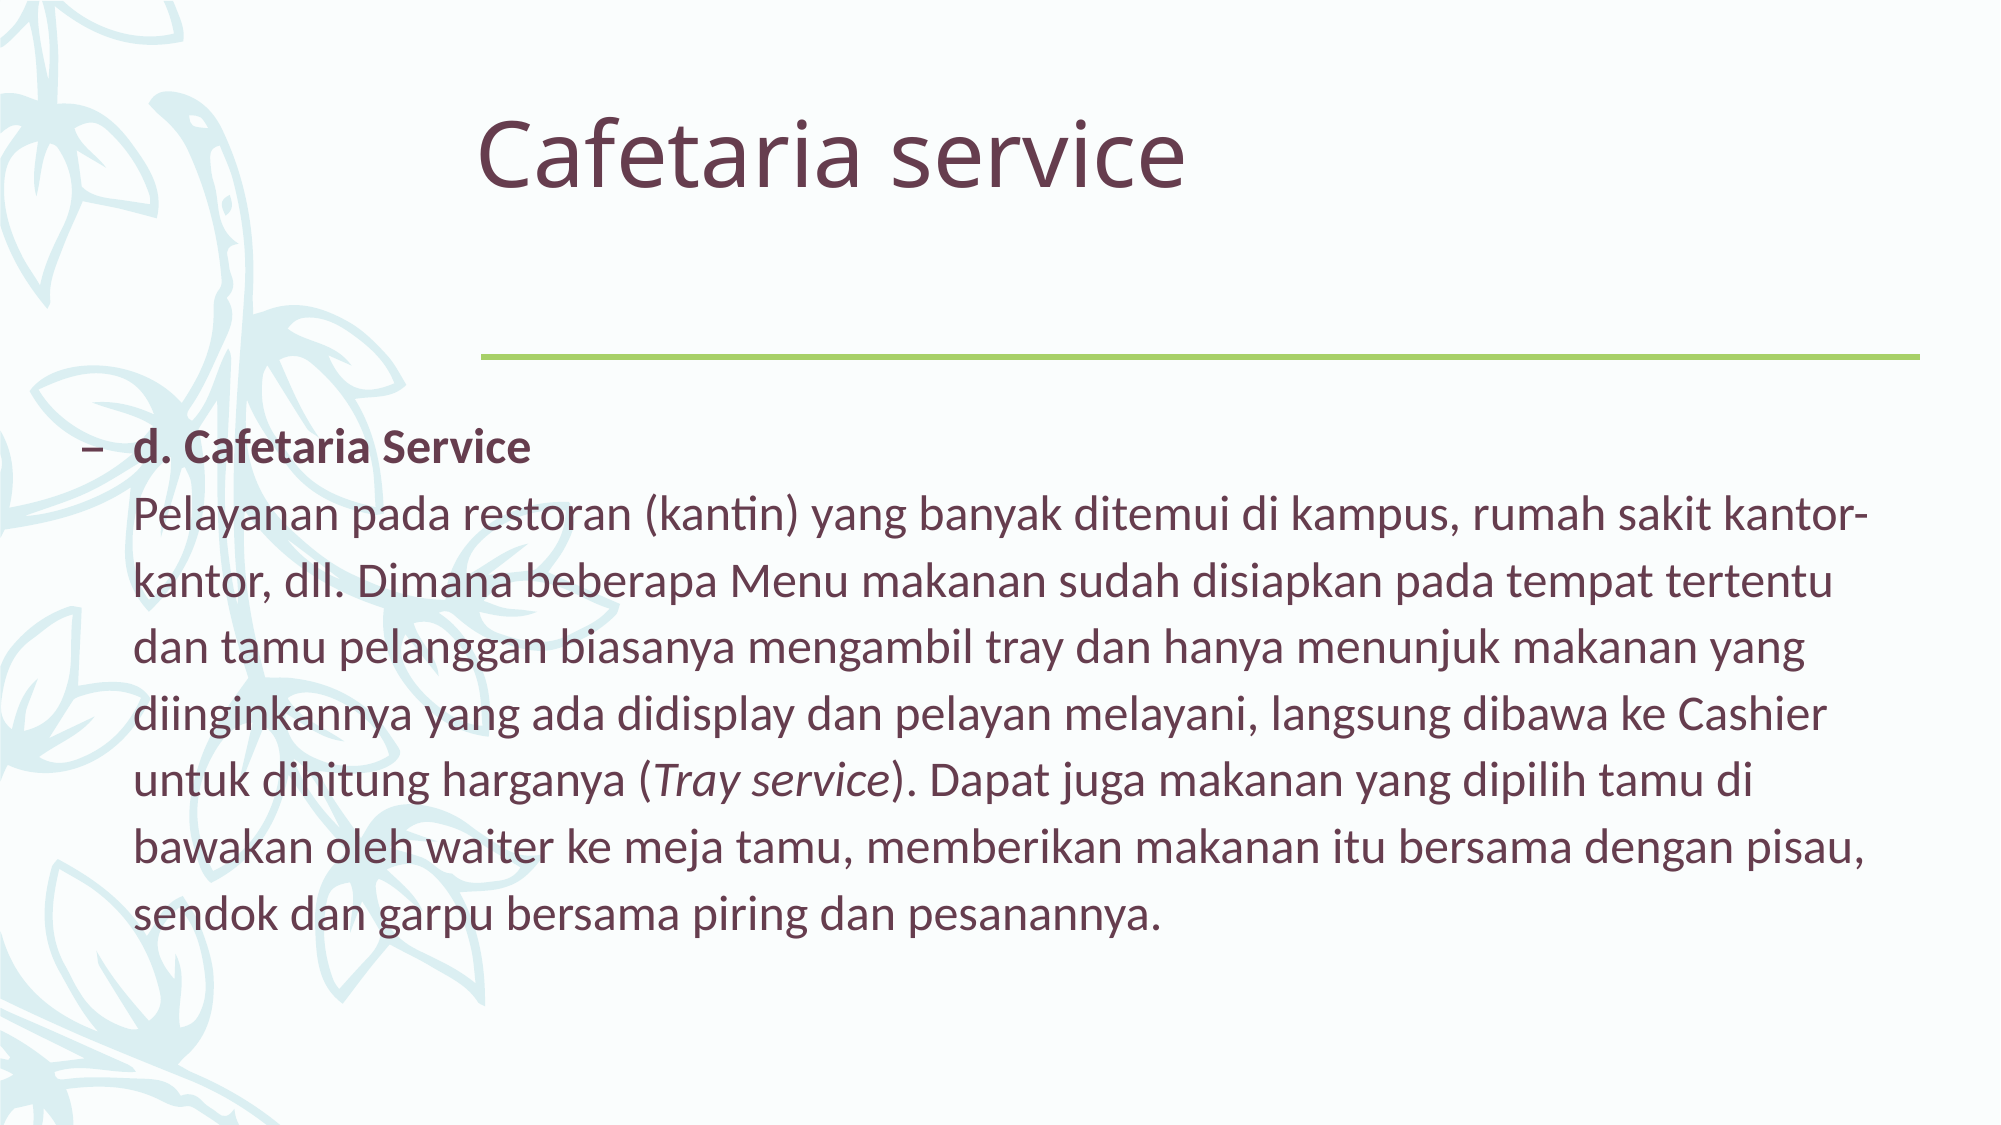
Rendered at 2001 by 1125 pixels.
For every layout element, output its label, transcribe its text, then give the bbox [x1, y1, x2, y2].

title Cafetaria service [460, 93, 1920, 350]
list d. Cafetaria Service Pelayanan pada restoran (kantin) yang banyak ditemui di kampus, rumah sakit kantor-kantor, dll. Dimana beberapa Menu makanan sudah disiapkan pada tempat tertentu dan tamu pelanggan biasanya mengambil tray dan hanya menunjuk makanan yang diinginkannya yang ada didisplay dan pelayan melayani, langsung dibawa ke Cashier untuk dihitung harganya (Tray service). Dapat juga makanan yang dipilih tamu di bawakan oleh waiter ke meja tamu, memberikan makanan itu bersama dengan pisau, sendok dan garpu bersama piring dan pesanannya. [65, 399, 1920, 1042]
